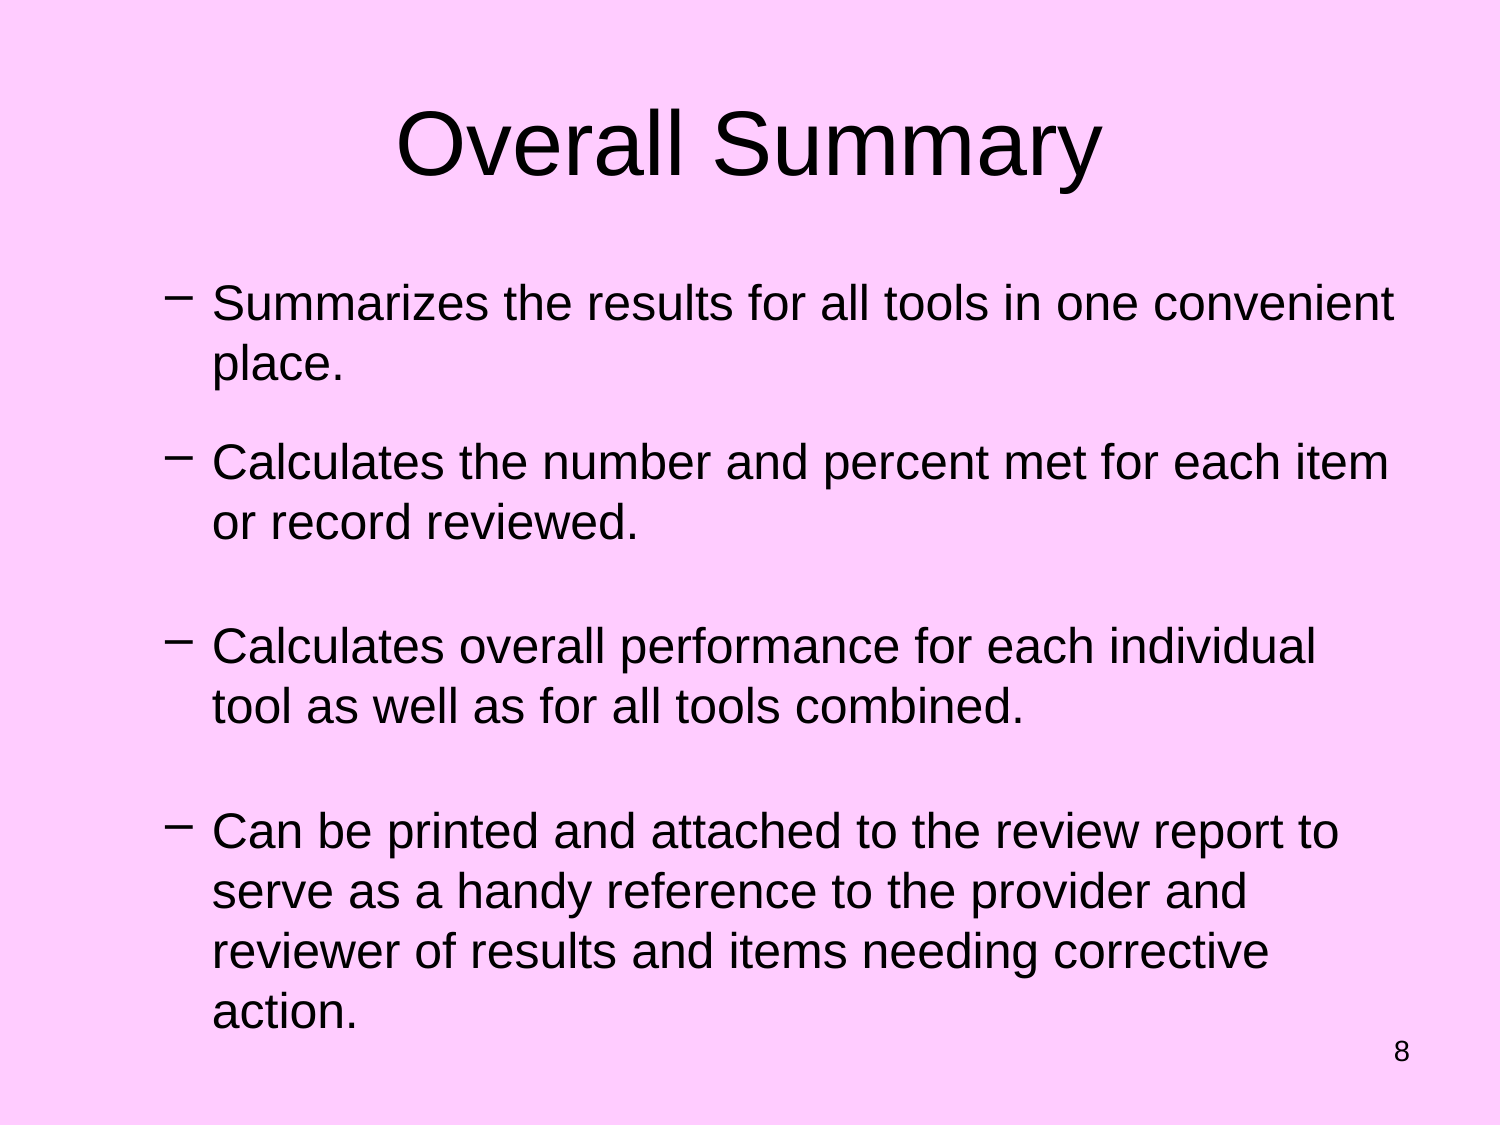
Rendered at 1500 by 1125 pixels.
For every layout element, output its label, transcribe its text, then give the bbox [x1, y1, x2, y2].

slide_number 8 [1074, 1024, 1425, 1103]
title Overall Summary [75, 45, 1425, 233]
list Summarizes the results for all tools in one convenient place. Calculates the number and percent met for each item or record reviewed. Calculates overall performance for each individual tool as well as for all tools combined. Can be printed and attached to the review report to serve as a handy reference to the provider and reviewer of results and items needing corrective action. [75, 262, 1425, 1005]
